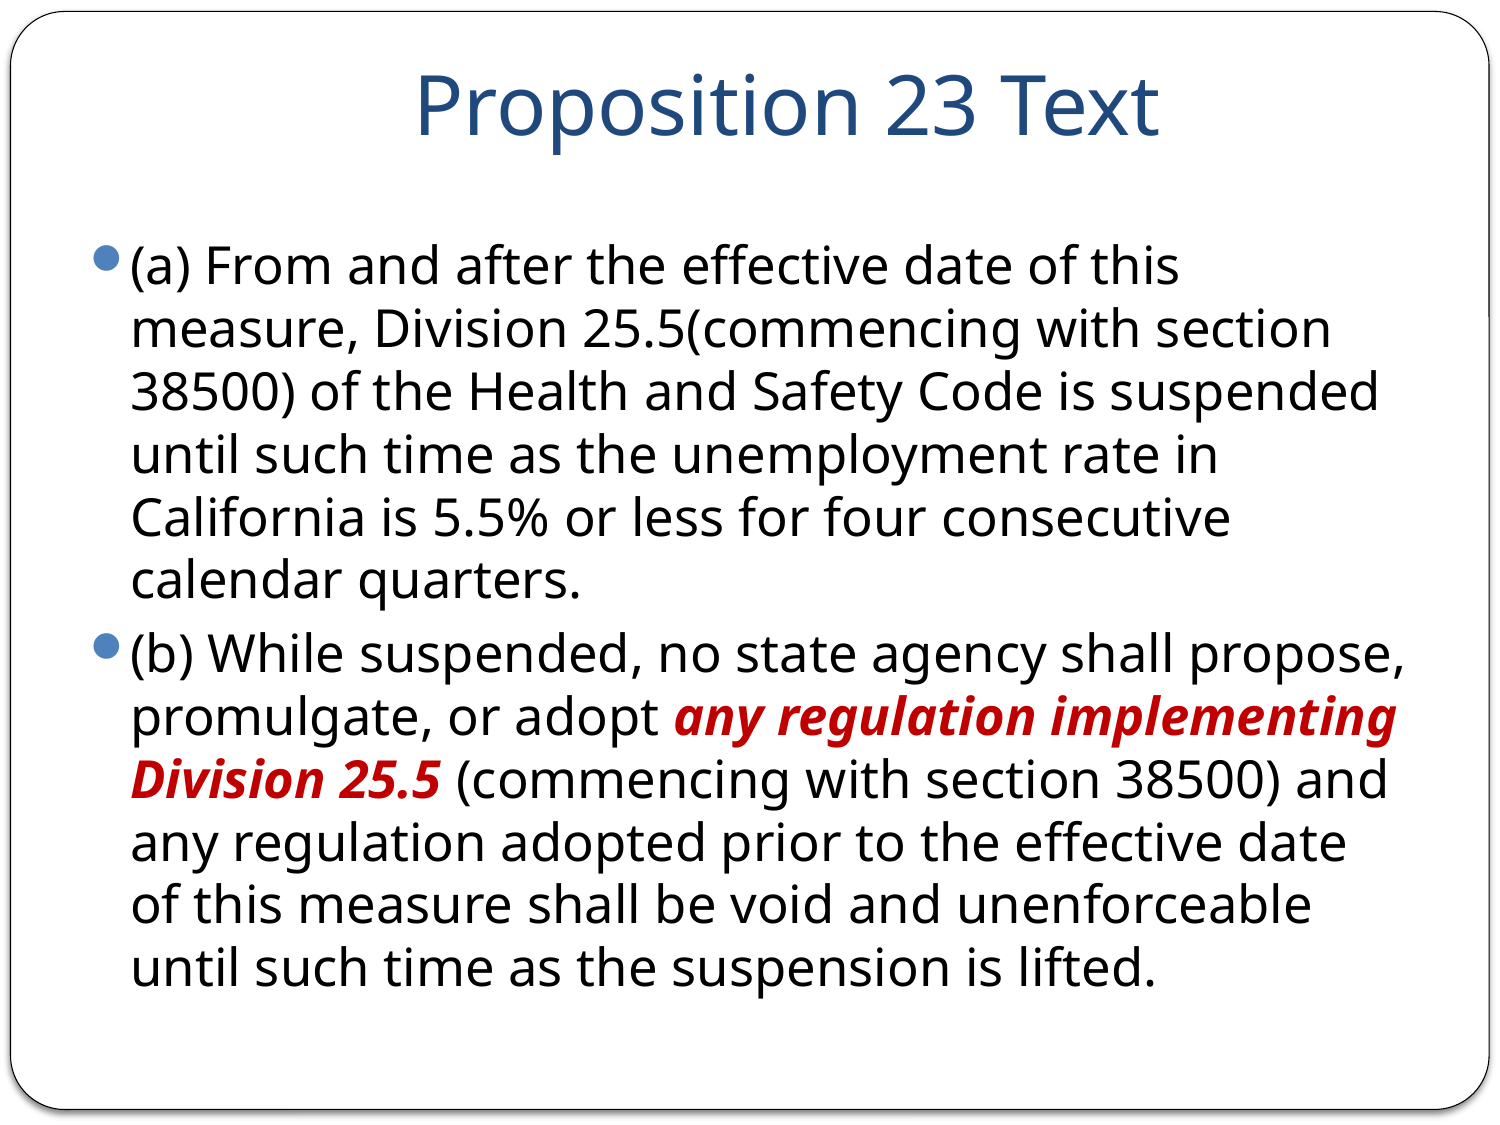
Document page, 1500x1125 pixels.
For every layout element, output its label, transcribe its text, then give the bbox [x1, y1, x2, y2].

list (a) From and after the effective date of this measure, Division 25.5(commencing with section 38500) of the Health and Safety Code is suspended until such time as the unemployment rate in California is 5.5% or less for four consecutive calendar quarters. (b) While suspended, no state agency shall propose, promulgate, or adopt any regulation implementing Division 25.5 (commencing with section 38500) and any regulation adopted prior to the effective date of this measure shall be void and unenforceable until such time as the suspension is lifted. [75, 224, 1425, 1050]
title Proposition 23 Text [150, 45, 1425, 224]
